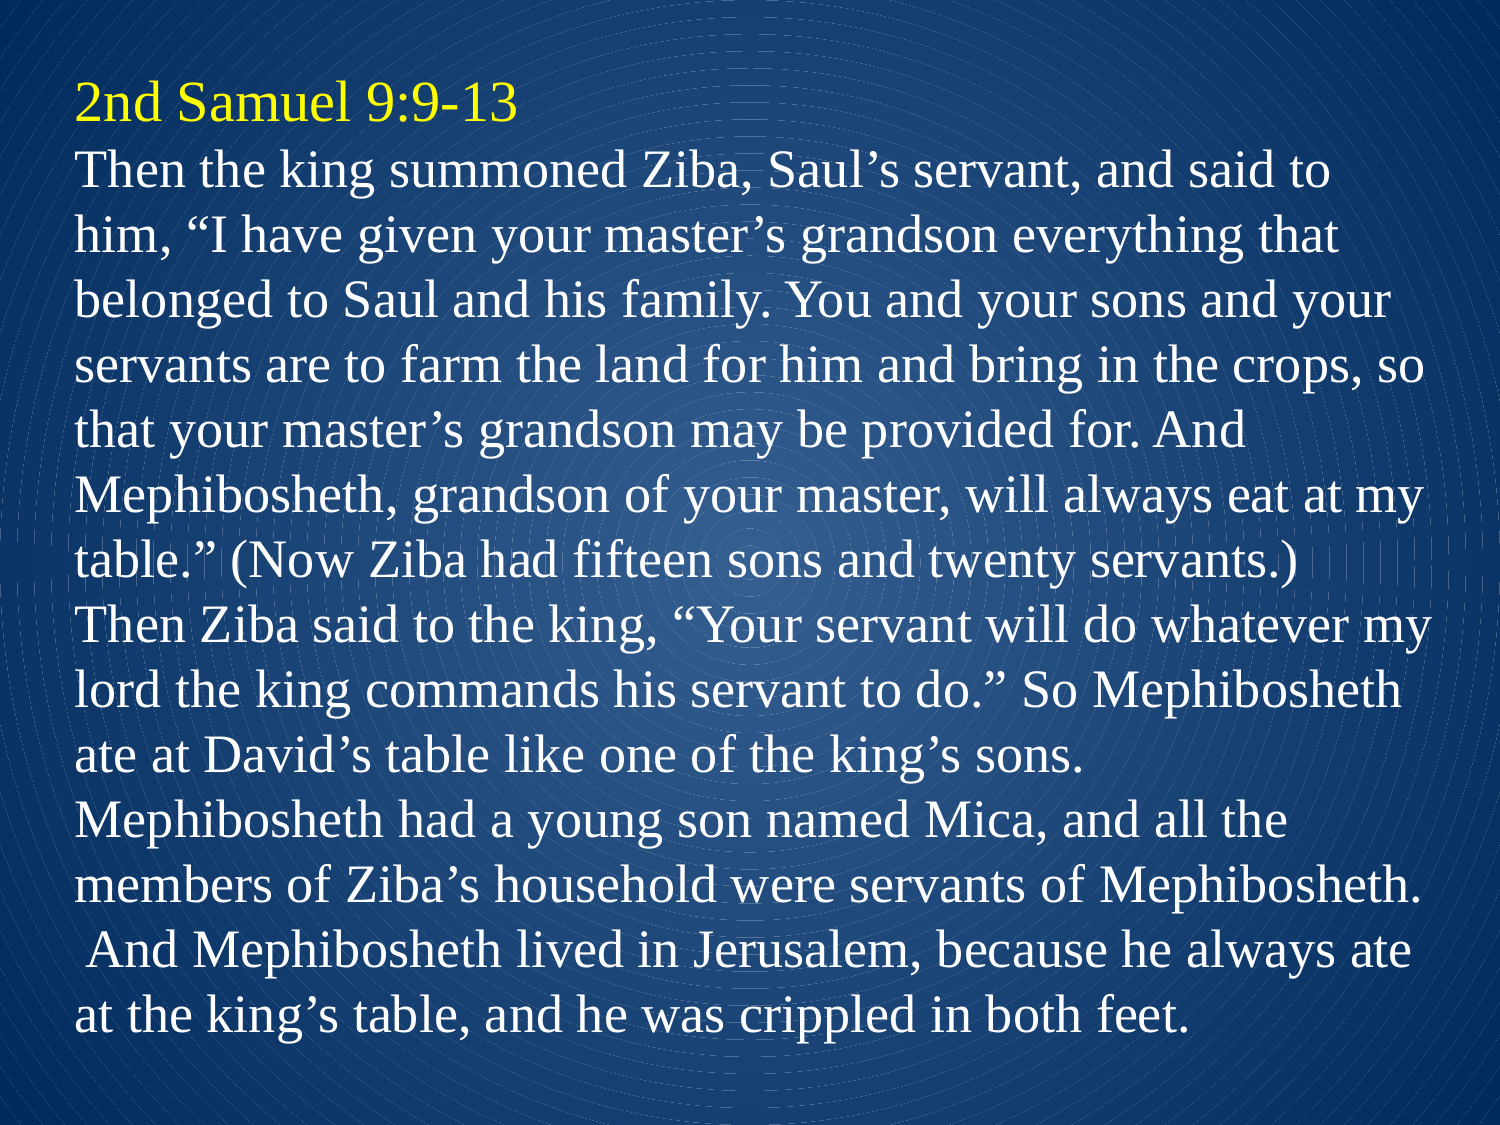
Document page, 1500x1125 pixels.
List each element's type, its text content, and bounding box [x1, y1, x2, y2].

list 2nd Samuel 9:9-13 Then the king summoned Ziba, Saul’s servant, and said to him, “I have given your master’s grandson everything that belonged to Saul and his family. You and your sons and your servants are to farm the land for him and bring in the crops, so that your master’s grandson may be provided for. And Mephibosheth, grandson of your master, will always eat at my table.” (Now Ziba had fifteen sons and twenty servants.) Then Ziba said to the king, “Your servant will do whatever my lord the king commands his servant to do.” So Mephibosheth ate at David’s table like one of the king’s sons. Mephibosheth had a young son named Mica, and all the members of Ziba’s household were servants of Mephibosheth. And Mephibosheth lived in Jerusalem, because he always ate at the king’s table, and he was crippled in both feet. [59, 55, 1451, 1060]
